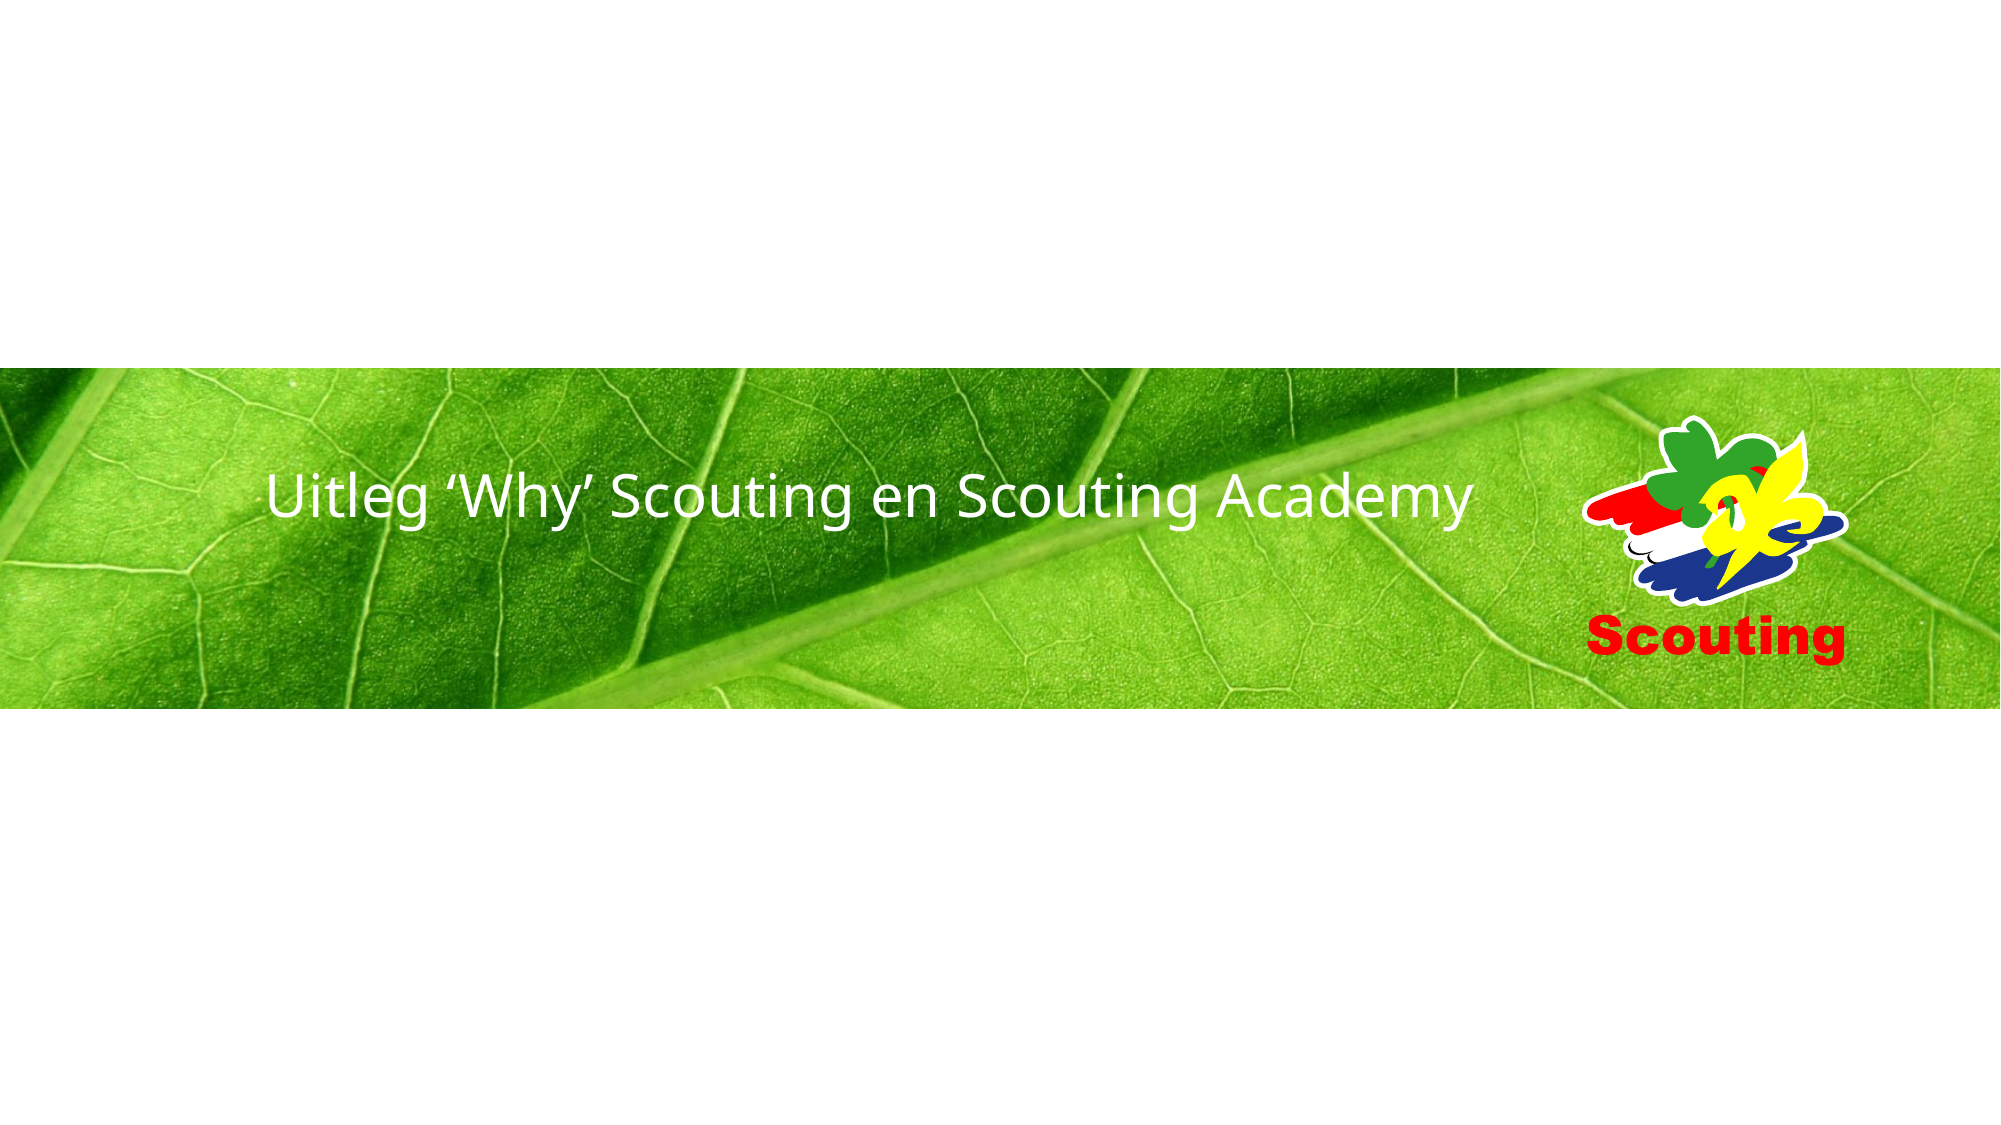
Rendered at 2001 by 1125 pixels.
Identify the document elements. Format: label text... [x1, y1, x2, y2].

picture [0, 368, 2001, 709]
title Uitleg ‘Why’ Scouting en Scouting Academy [249, 415, 1750, 539]
